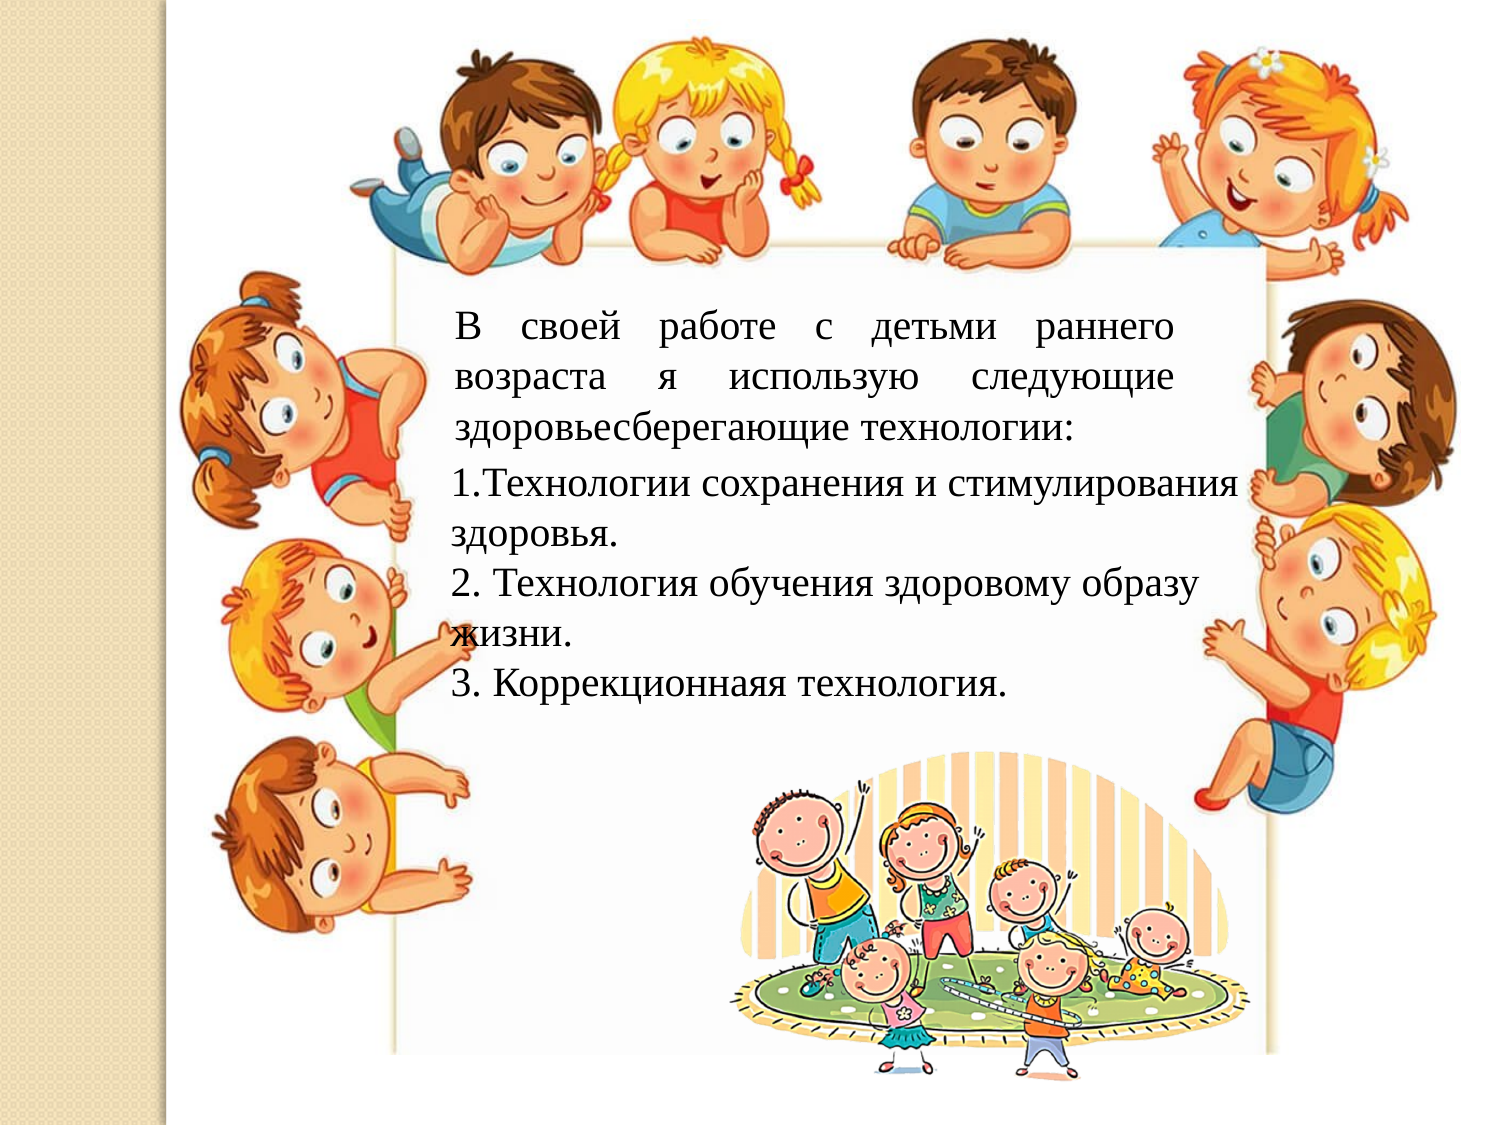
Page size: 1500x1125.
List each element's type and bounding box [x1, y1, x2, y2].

picture [169, 18, 1461, 1125]
